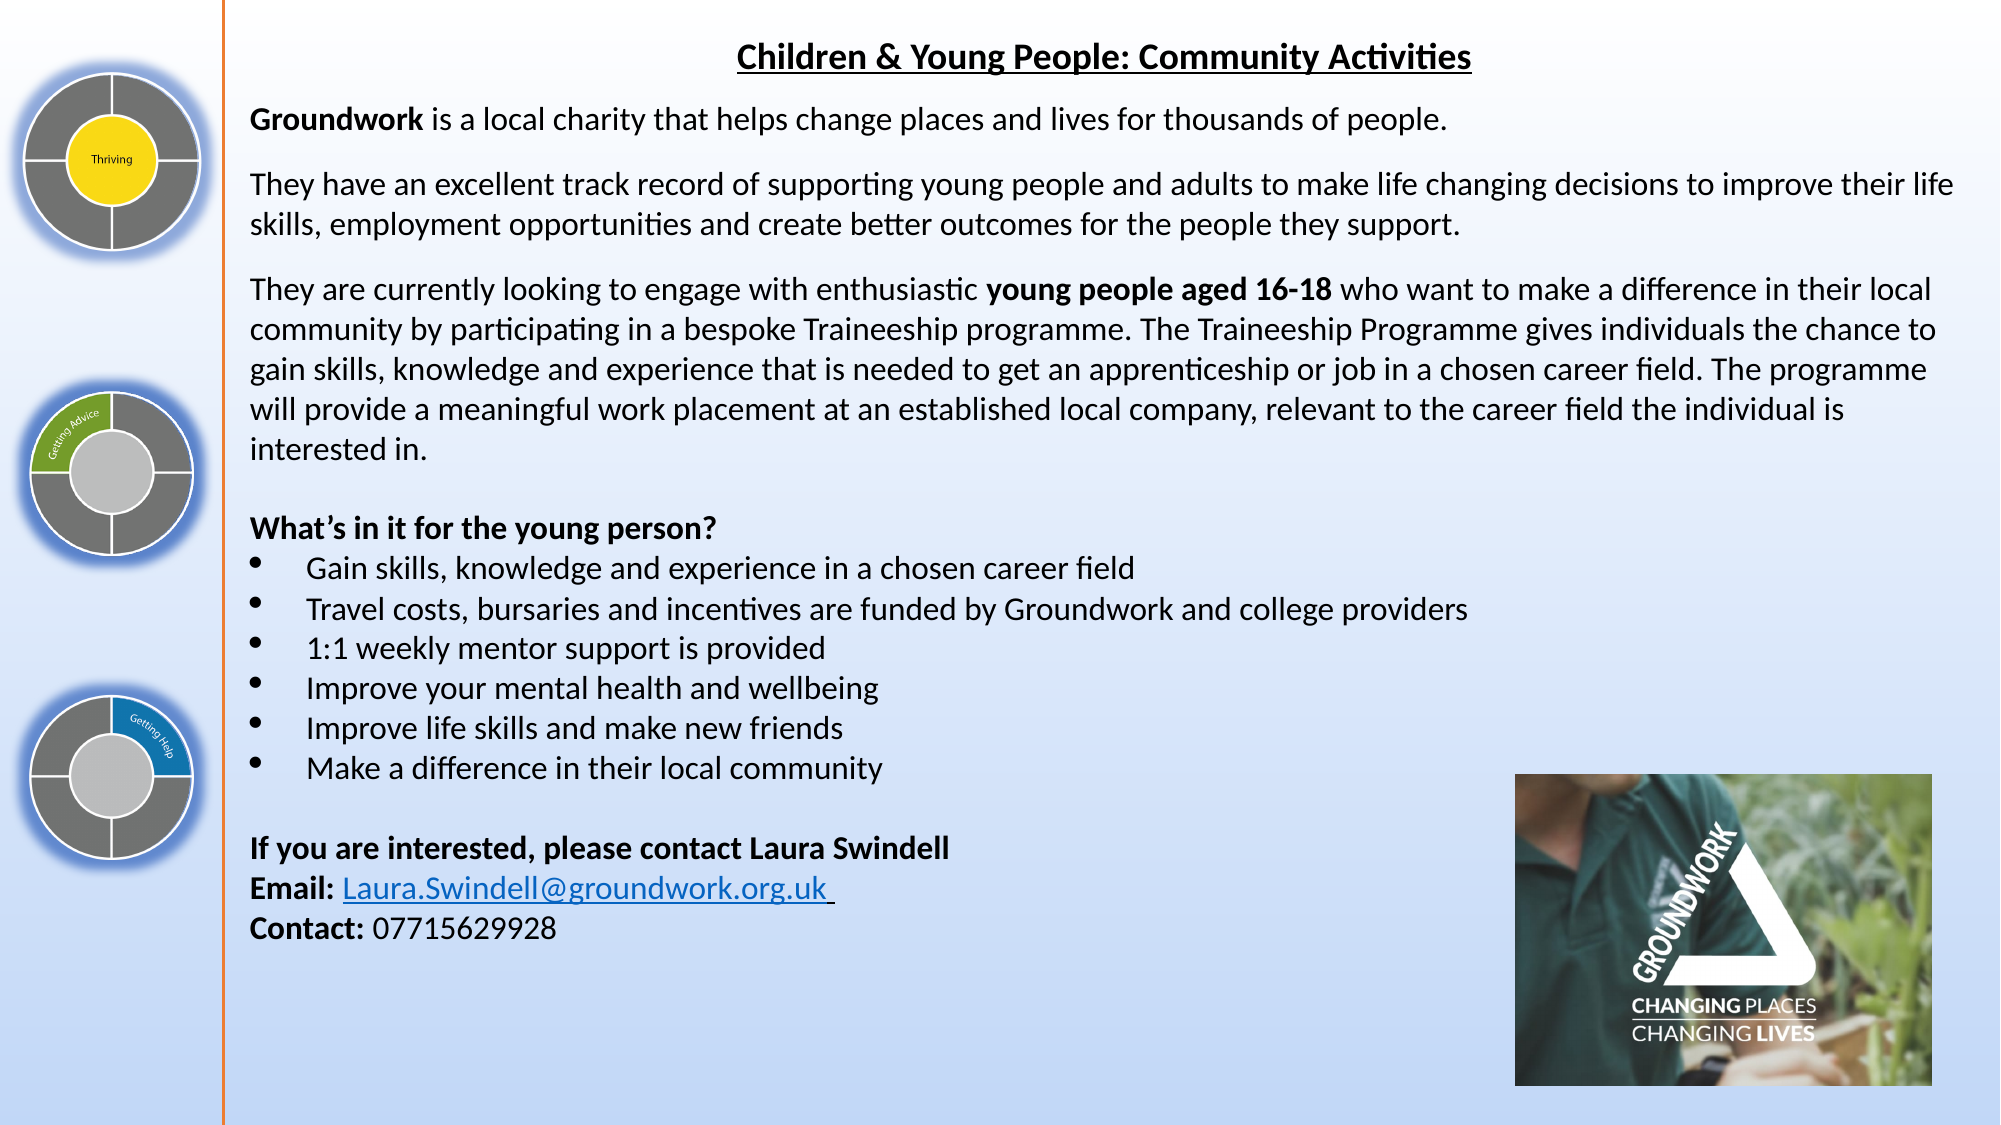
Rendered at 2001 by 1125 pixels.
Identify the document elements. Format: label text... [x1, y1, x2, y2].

picture [25, 692, 200, 867]
picture [18, 69, 208, 259]
picture [1515, 774, 1932, 1086]
picture [25, 388, 200, 563]
text_box Children & Young People: Community Activities Groundwork is a local charity that helps change places and lives for thousands of people. They have an excellent track record of supporting young people and adults to make life changing decisions to improve their life skills, employment opportunities and create better outcomes for the people they support. They are currently looking to engage with enthusiastic young people aged 16-18 who want to make a difference in their local community by participating in a bespoke Traineeship programme. The Traineeship Programme gives individuals the chance to gain skills, knowledge and experience that is needed to get an apprenticeship or job in a chosen career field. The programme will provide a meaningful work placement at an established local company, relevant to the career field the individual is interested in. What’s in it for the young person? Gain skills, knowledge and experience in a chosen career field Travel costs, bursaries and incentives are funded by Groundwork and college providers 1:1 weekly mentor support is provided Improve your mental health and wellbeing Improve life skills and make new friends Make a difference in their local community If you are interested, please contact Laura Swindell Email: Laura.Swindell@groundwork.org.uk Contact: 07715629928 [234, 17, 1975, 954]
